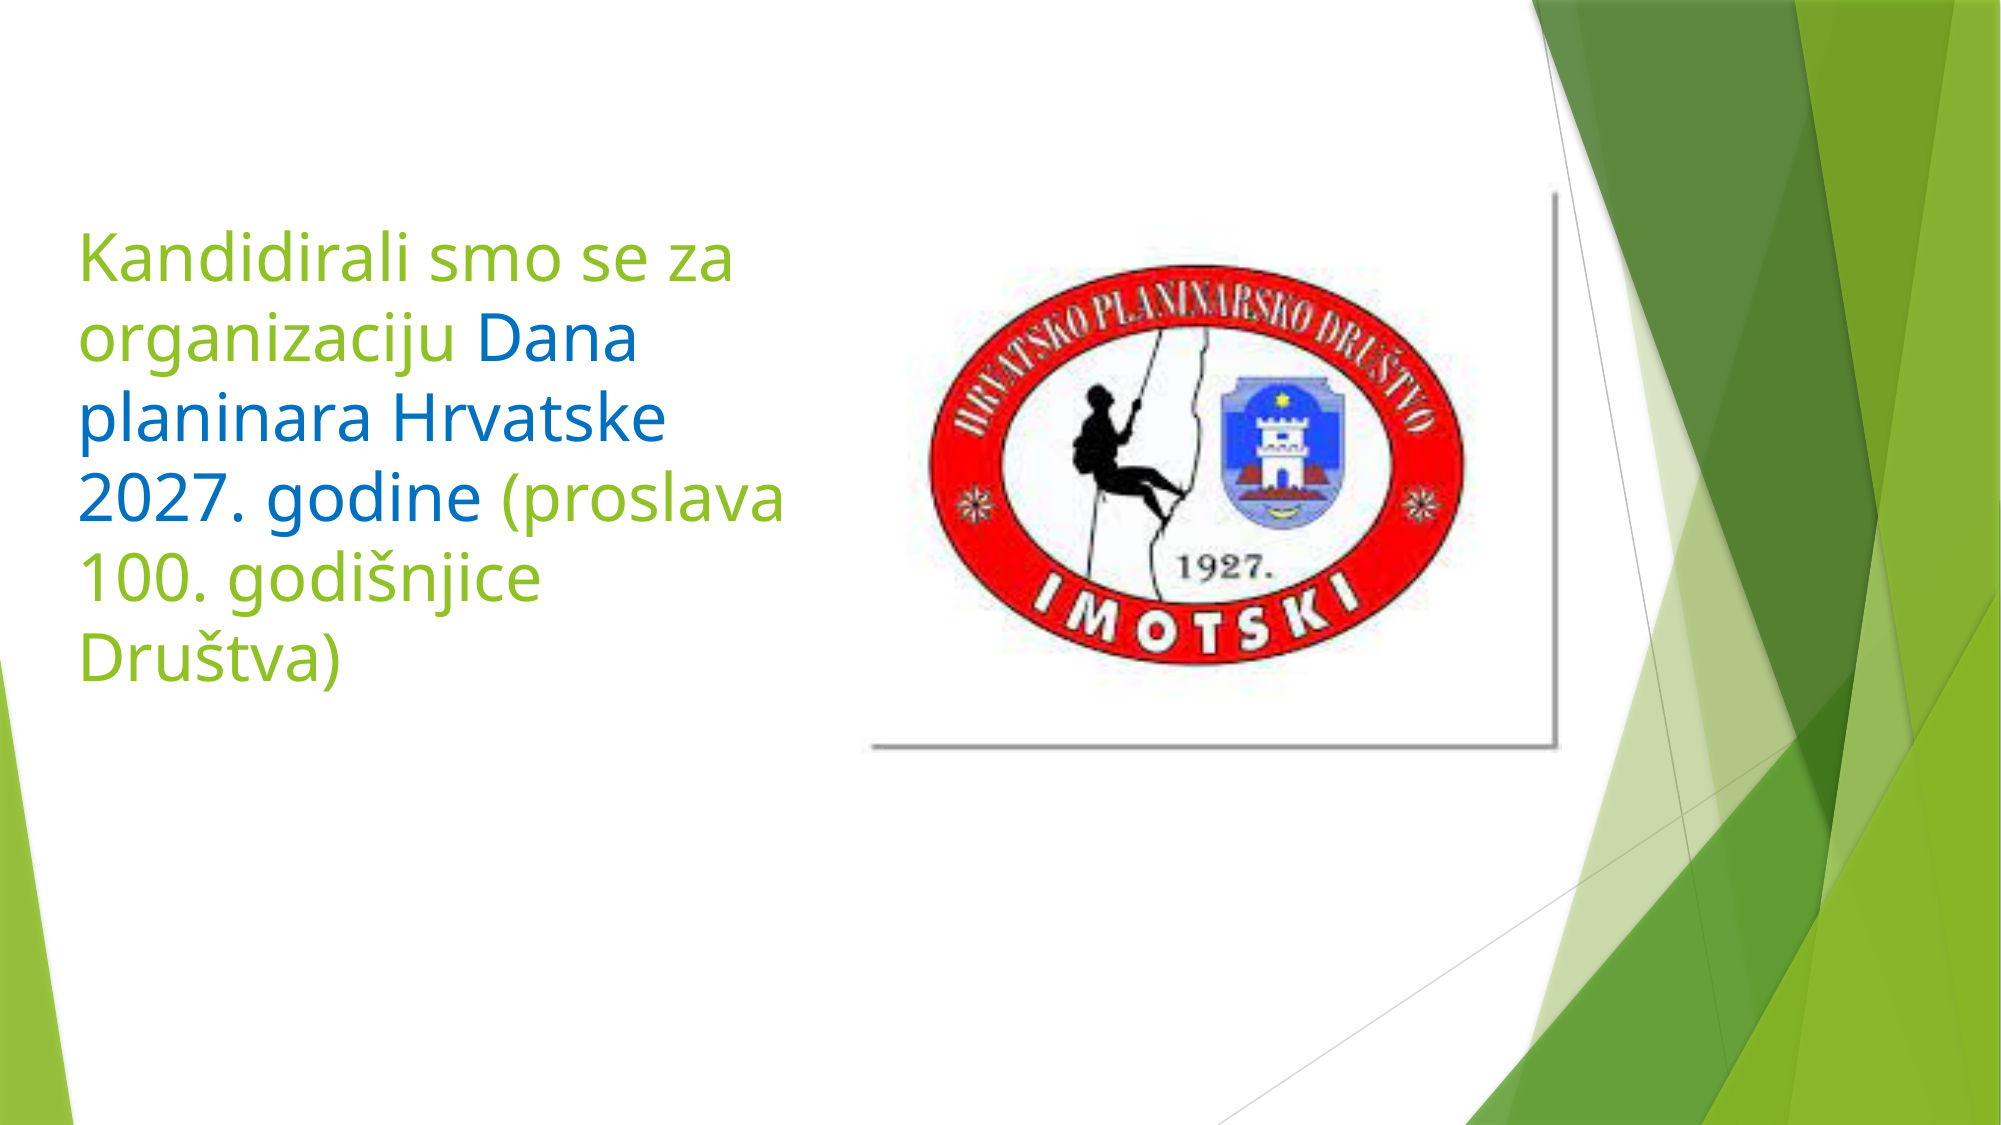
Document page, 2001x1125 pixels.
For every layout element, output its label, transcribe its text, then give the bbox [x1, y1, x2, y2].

title Kandidirali smo se za organizaciju Dana planinara Hrvatske 2027. godine (proslava 100. godišnjice Društva) [62, 44, 830, 703]
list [861, 182, 1563, 753]
